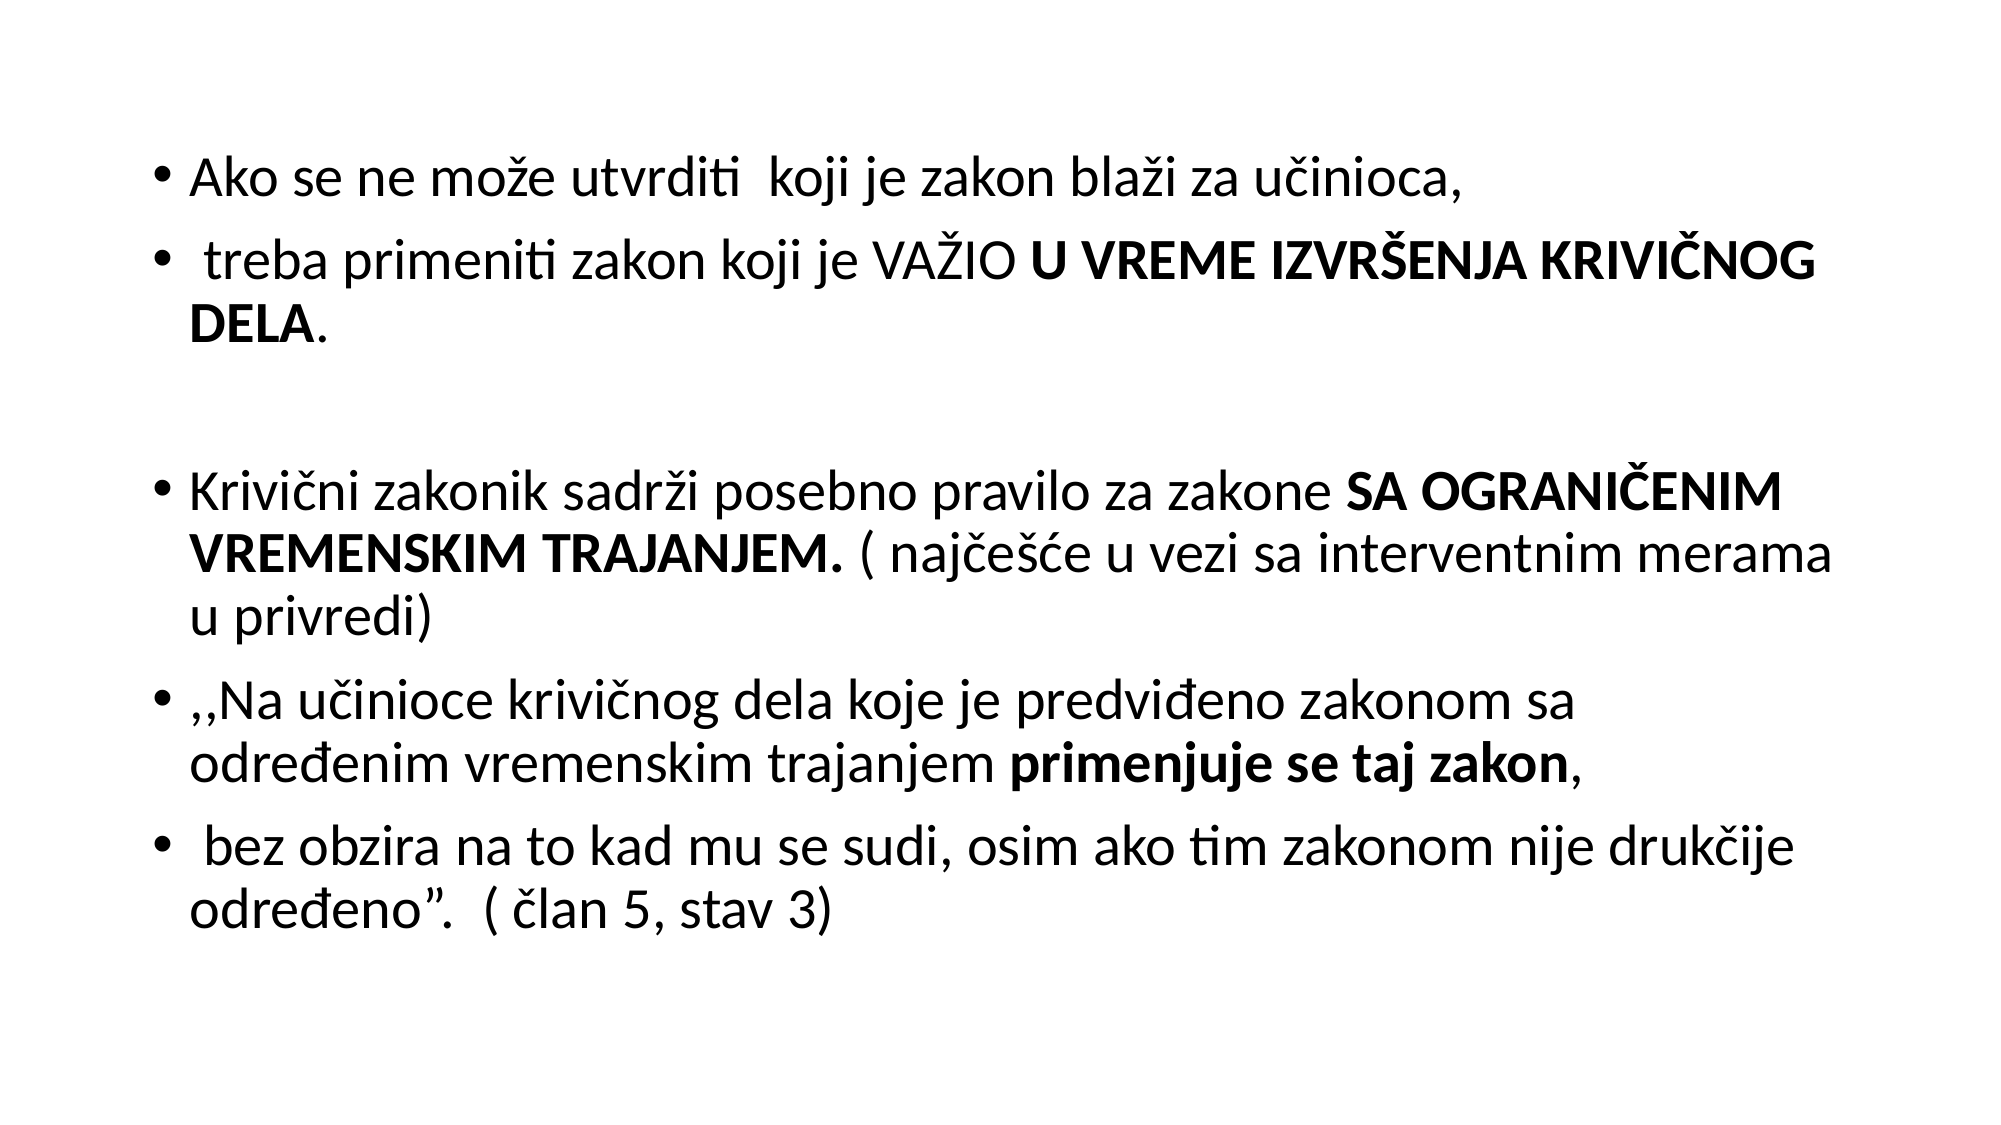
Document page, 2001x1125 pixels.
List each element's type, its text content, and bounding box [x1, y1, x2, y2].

list Ako se ne može utvrditi koji je zakon blaži za učinioca, treba primeniti zakon koji je VAŽIO U VREME IZVRŠENJA KRIVIČNOG DELA. Krivični zakonik sadrži posebno pravilo za zakone SA OGRANIČENIM VREMENSKIM TRAJANJEM. ( najčešće u vezi sa interventnim merama u privredi) ,,Na učinioce krivičnog dela koje je predviđeno zakonom sa određenim vremenskim trajanjem primenjuje se taj zakon, bez obzira na to kad mu se sudi, osim ako tim zakonom nije drukčije određeno”. ( član 5, stav 3) [137, 138, 1863, 1014]
